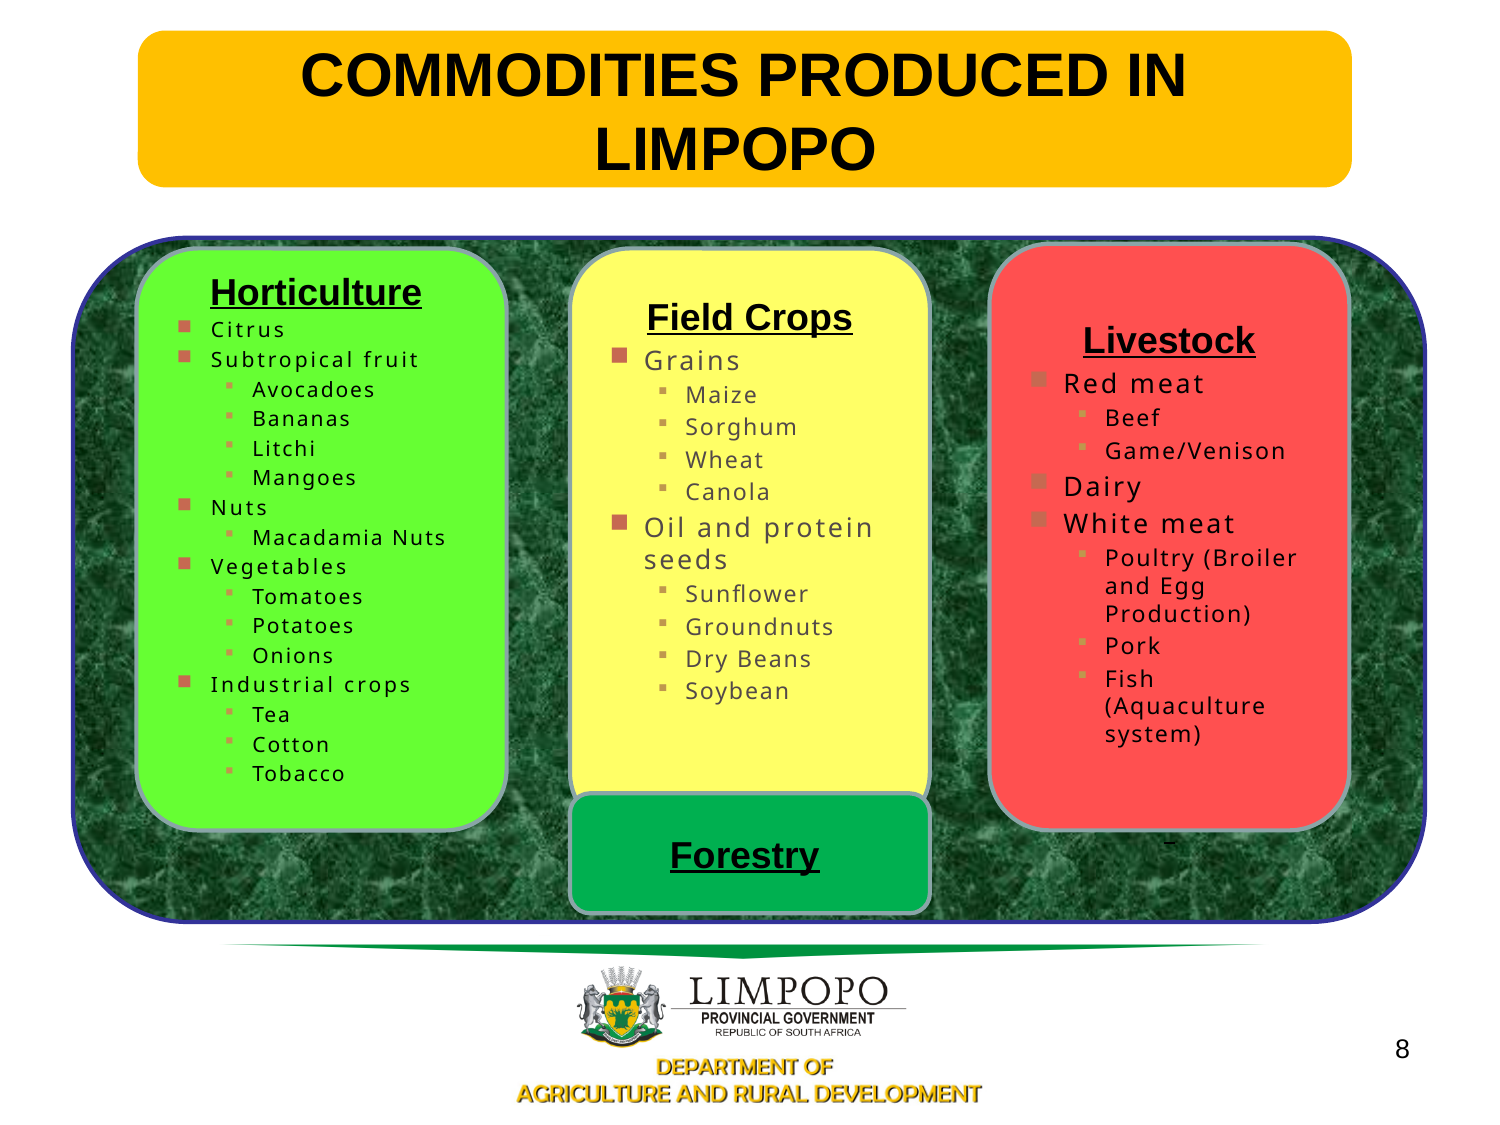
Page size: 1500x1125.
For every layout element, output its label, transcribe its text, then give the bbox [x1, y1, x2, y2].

text_box Horticulture Citrus Subtropical fruit Avocadoes Bananas Litchi Mangoes Nuts Macadamia Nuts Vegetables Tomatoes Potatoes Onions Industrial crops Tea Cotton Tobacco [134, 246, 509, 833]
text_box Forestry [567, 791, 932, 916]
text_box [70, 235, 1428, 925]
slide_number 8 [1074, 1024, 1426, 1103]
picture [218, 935, 1269, 1051]
text_box COMMODITIES PRODUCED IN LIMPOPO [137, 30, 1352, 188]
text_box Livestock Red meat Beef Game/Venison Dairy White meat Poultry (Broiler and Egg Production) Pork Fish (Aquaculture system) [987, 241, 1352, 833]
picture [511, 1055, 987, 1106]
text_box Field Crops Grains Maize Sorghum Wheat Canola Oil and protein seeds Sunflower Groundnuts Dry Beans Soybean [567, 246, 932, 798]
